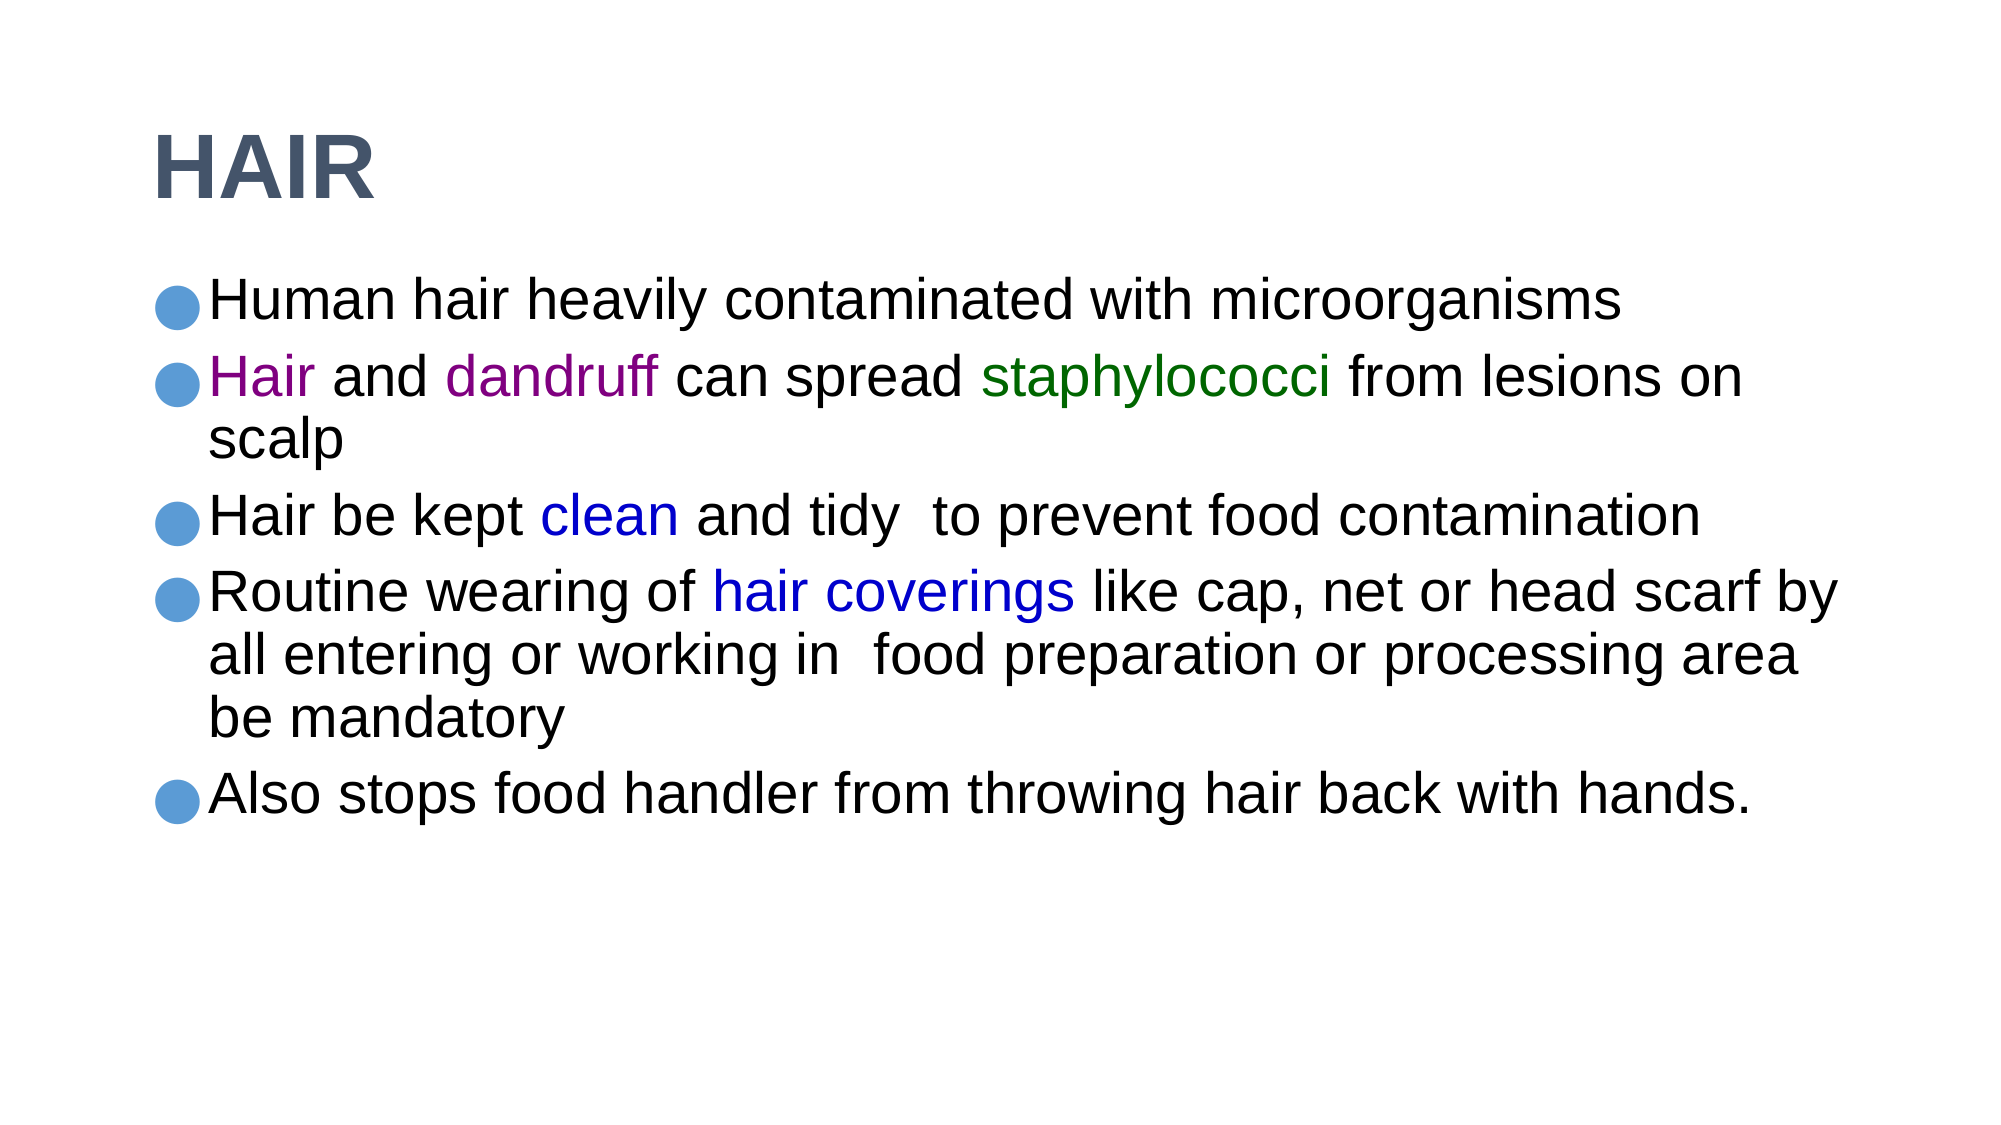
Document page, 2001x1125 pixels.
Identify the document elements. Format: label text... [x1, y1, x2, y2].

title HAIR [137, 59, 1863, 261]
list Human hair heavily contaminated with microorganisms Hair and dandruff can spread staphylococci from lesions on scalp Hair be kept clean and tidy to prevent food contamination Routine wearing of hair coverings like cap, net or head scarf by all entering or working in food preparation or processing area be mandatory Also stops food handler from throwing hair back with hands. [137, 261, 1863, 1014]
